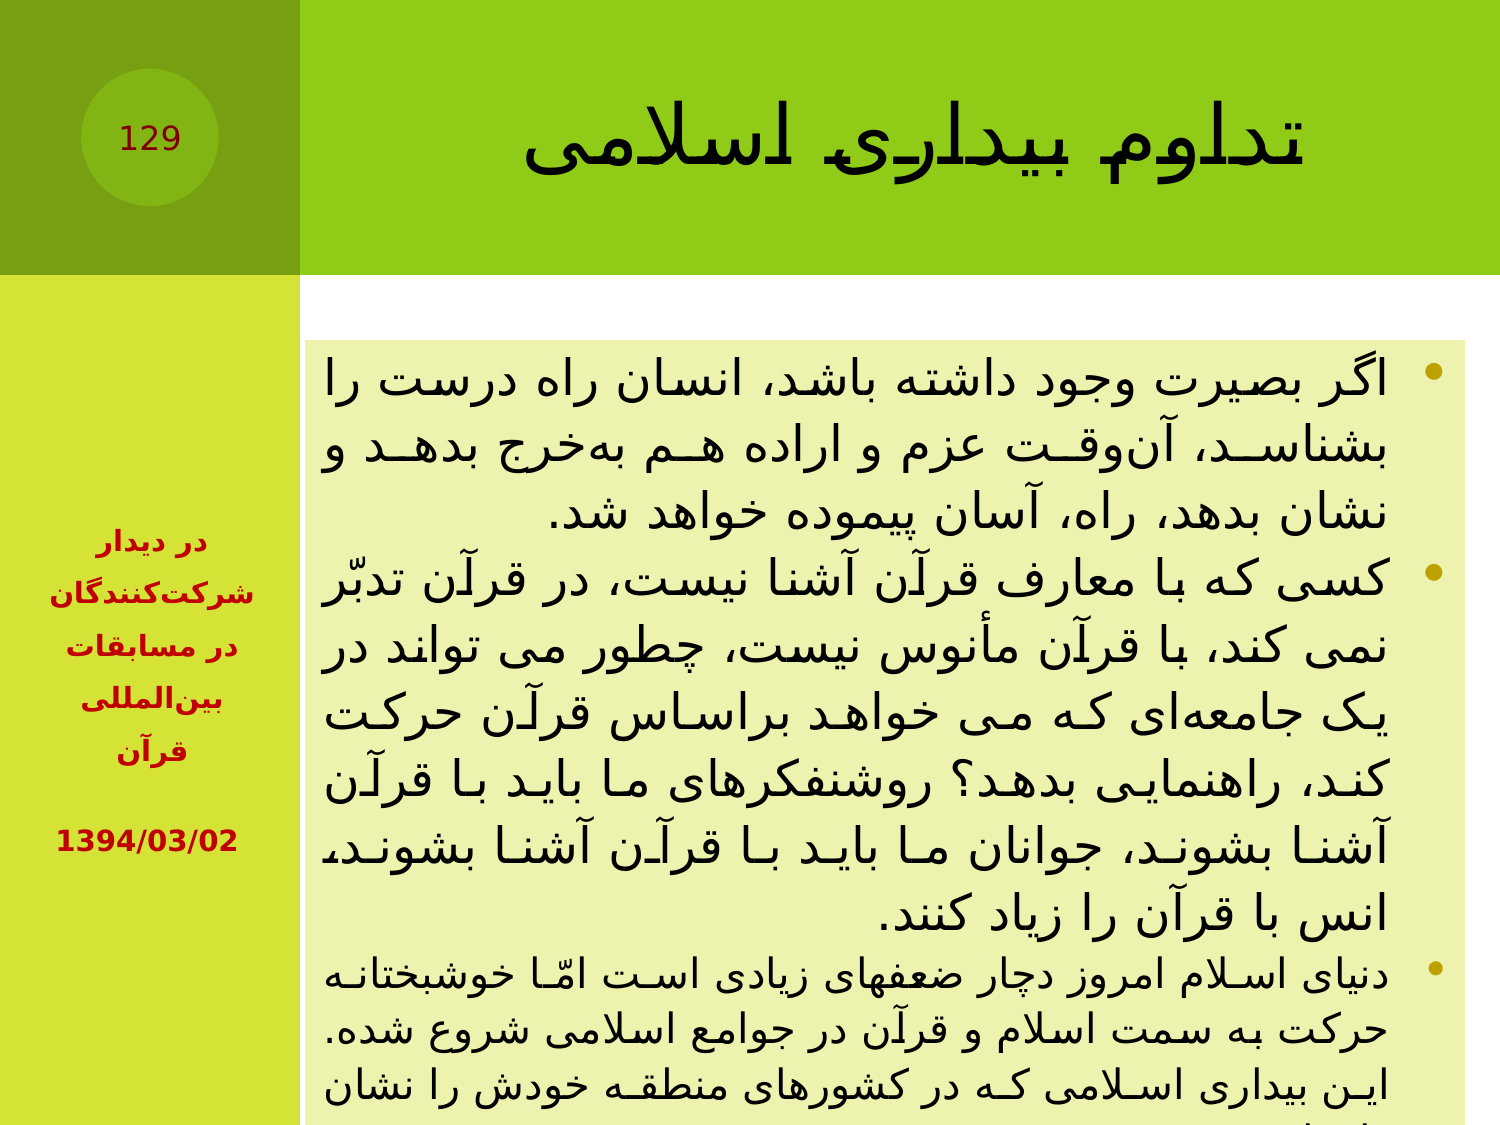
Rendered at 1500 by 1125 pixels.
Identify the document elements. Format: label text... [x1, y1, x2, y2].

list در دیدار شرکت‌کنندگان در مسابقات بین‌المللی قرآن ‏1394/03/02 [26, 497, 278, 885]
slide_number 129 [87, 87, 213, 188]
title تداوم بیداری اسلامی [400, 37, 1425, 225]
table_header اگر بصیرت وجود داشته باشد، انسان راه درست را بشناسد، آن‌وقت عزم و اراده هم به‌خرج بدهد و نشان بدهد، راه، آسان پیموده خواهد شد. کسى که با معارف قرآن آشنا نیست، در قرآن تدبّر نمی کند، با قرآن مأنوس نیست، چطور می تواند در یک جامعه‌اى که می خواهد براساس قرآن حرکت کند، راهنمایى بدهد؟ روشنفکرهاى ما باید با قرآن آشنا بشوند، جوانان ما باید با قرآن آشنا بشوند، انس با قرآن را زیاد کنند. دنیاى اسلام امروز دچار ضعفهاى زیادى است امّا خوشبختانه حرکت به سمت اسلام و قرآن در جوامع اسلامى شروع شده. این بیدارى اسلامى که در کشورهاى منطقه خودش را نشان داد، از بین‌رفتنى نیست. [305, 340, 1465, 1125]
